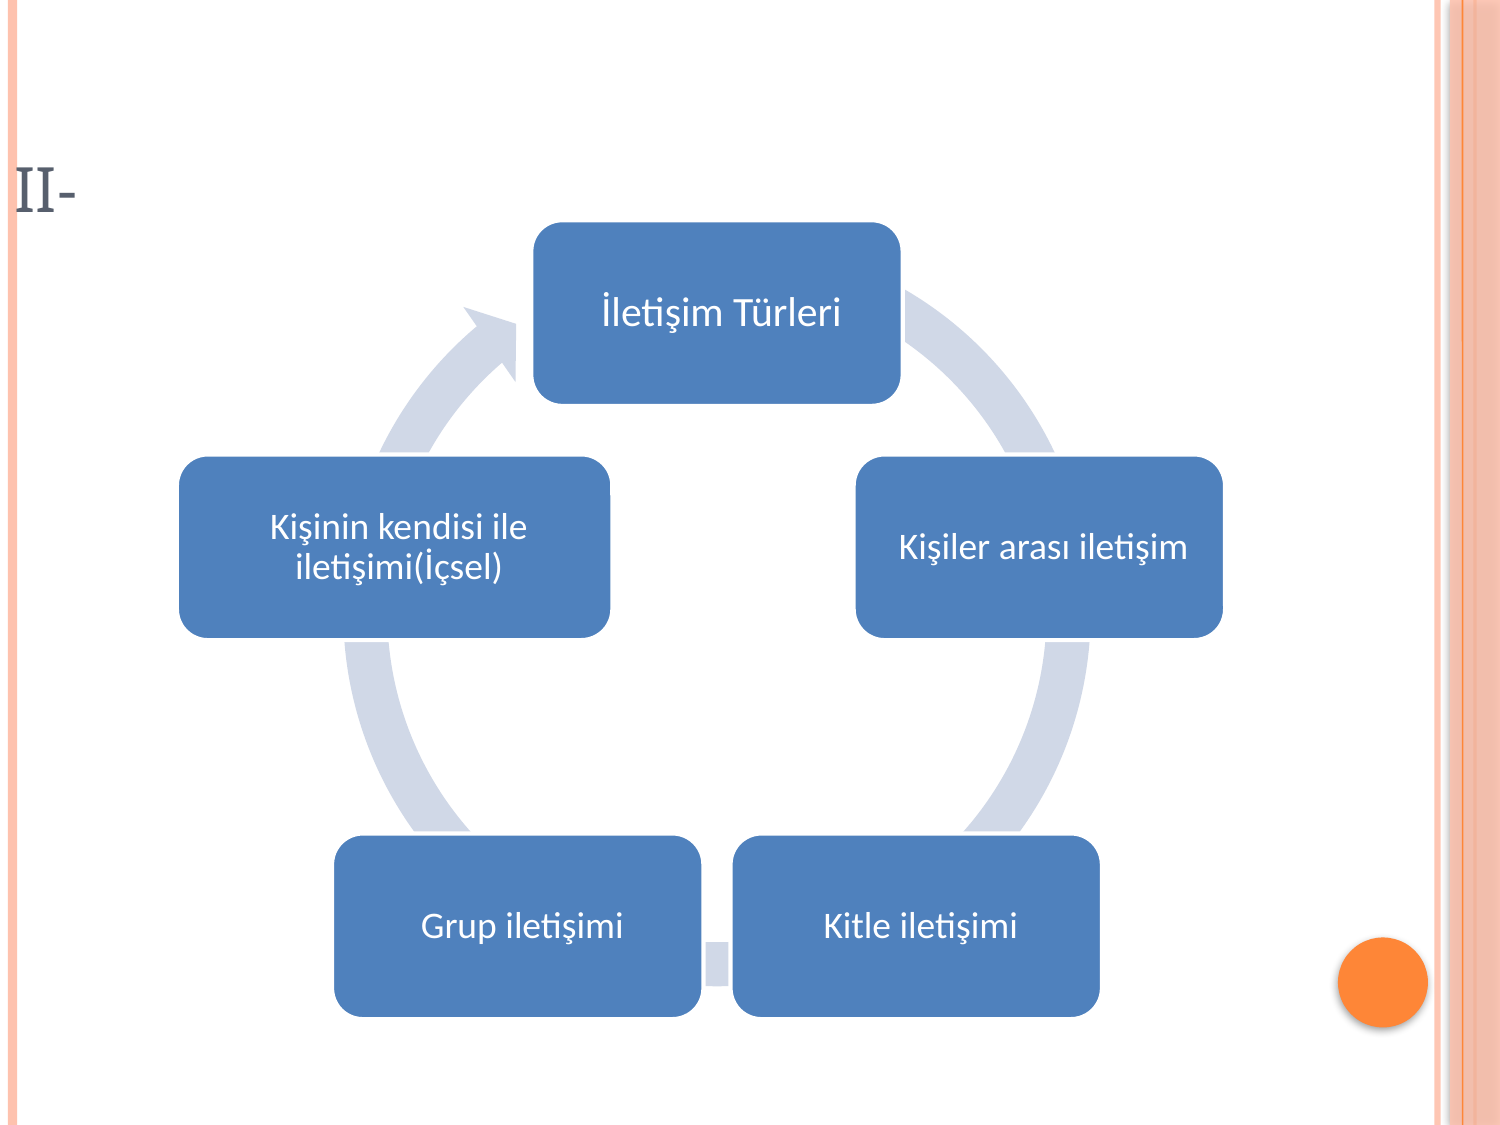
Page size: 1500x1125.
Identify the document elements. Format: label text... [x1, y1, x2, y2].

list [87, 219, 1314, 1020]
title II- [0, 45, 1225, 233]
